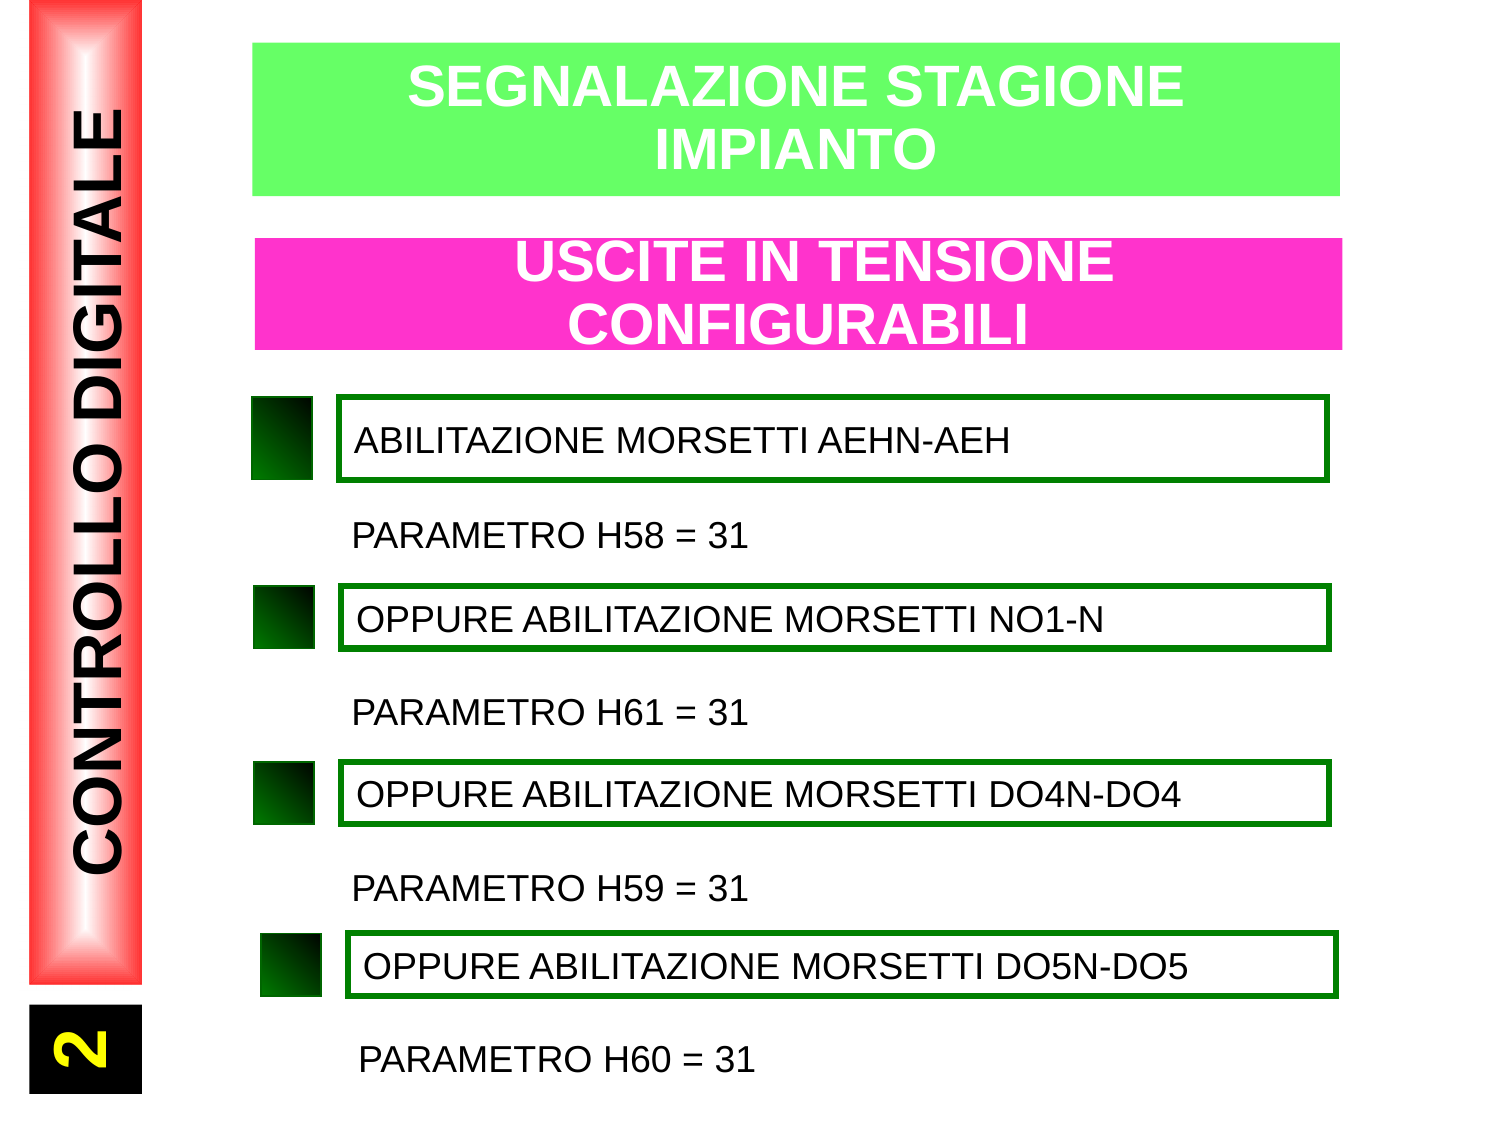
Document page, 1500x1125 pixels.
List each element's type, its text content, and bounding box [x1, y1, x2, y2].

text_box PARAMETRO H61 = 31 [336, 680, 1337, 741]
text_box USCITE IN TENSIONE CONFIGURABILI [254, 238, 1343, 350]
text_box PARAMETRO H60 = 31 [343, 1027, 1343, 1088]
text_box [251, 396, 1327, 480]
text_box PARAMETRO H58 = 31 [636, 503, 1337, 564]
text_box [260, 933, 1336, 997]
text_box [0, 490, 633, 604]
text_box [253, 585, 1330, 649]
text_box SEGNALAZIONE STAGIONE IMPIANTO [252, 42, 1340, 197]
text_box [253, 761, 1330, 825]
text_box PARAMETRO H59 = 31 [336, 856, 1337, 916]
